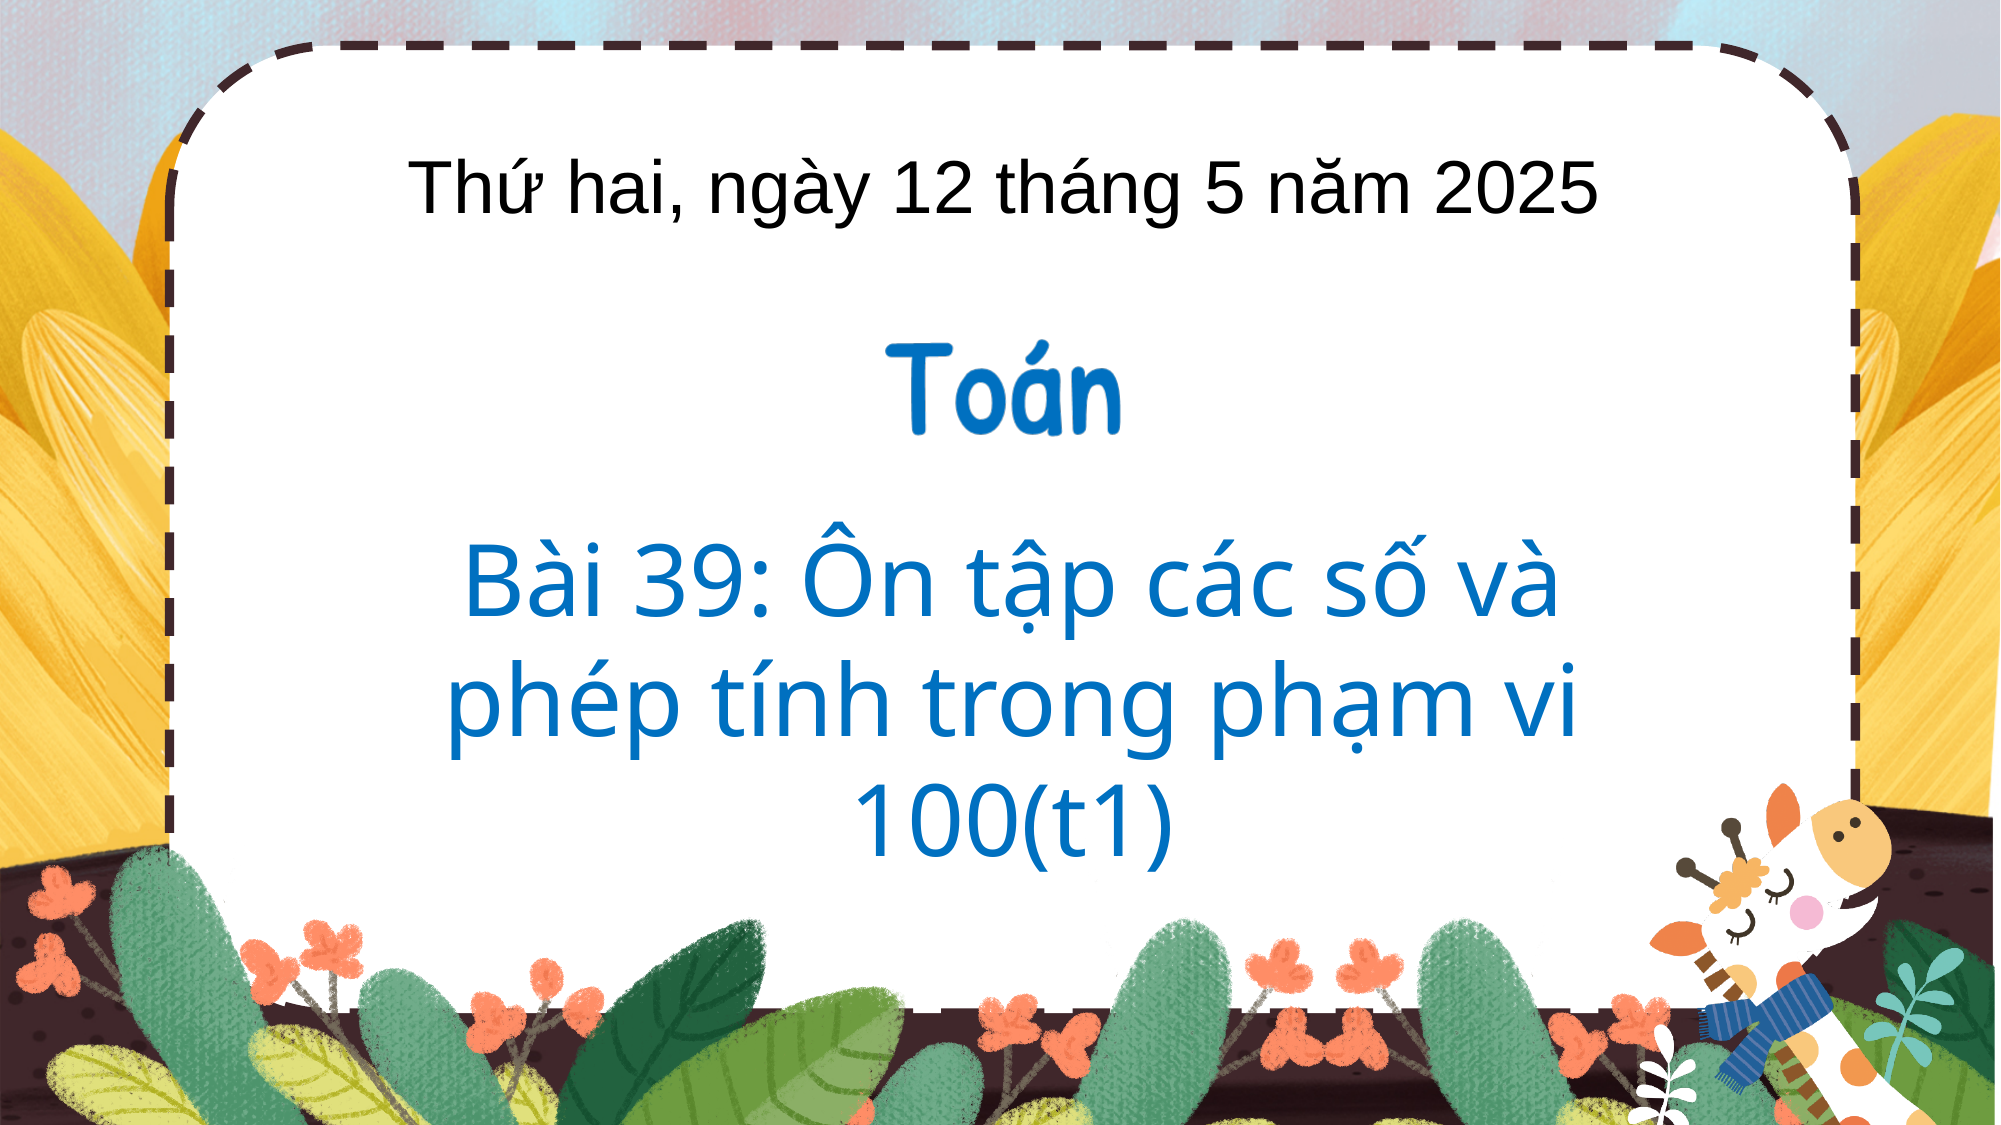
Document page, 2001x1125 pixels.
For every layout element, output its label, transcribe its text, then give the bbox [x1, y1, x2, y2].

text_box Thứ hai, ngày 12 tháng 5 năm 2025 [367, 131, 1641, 237]
text_box [168, 44, 1857, 827]
text_box Bài 39: Ôn tập các số và phép tính trong phạm vi 100(t1) [329, 508, 1696, 827]
picture [0, 0, 2001, 1125]
